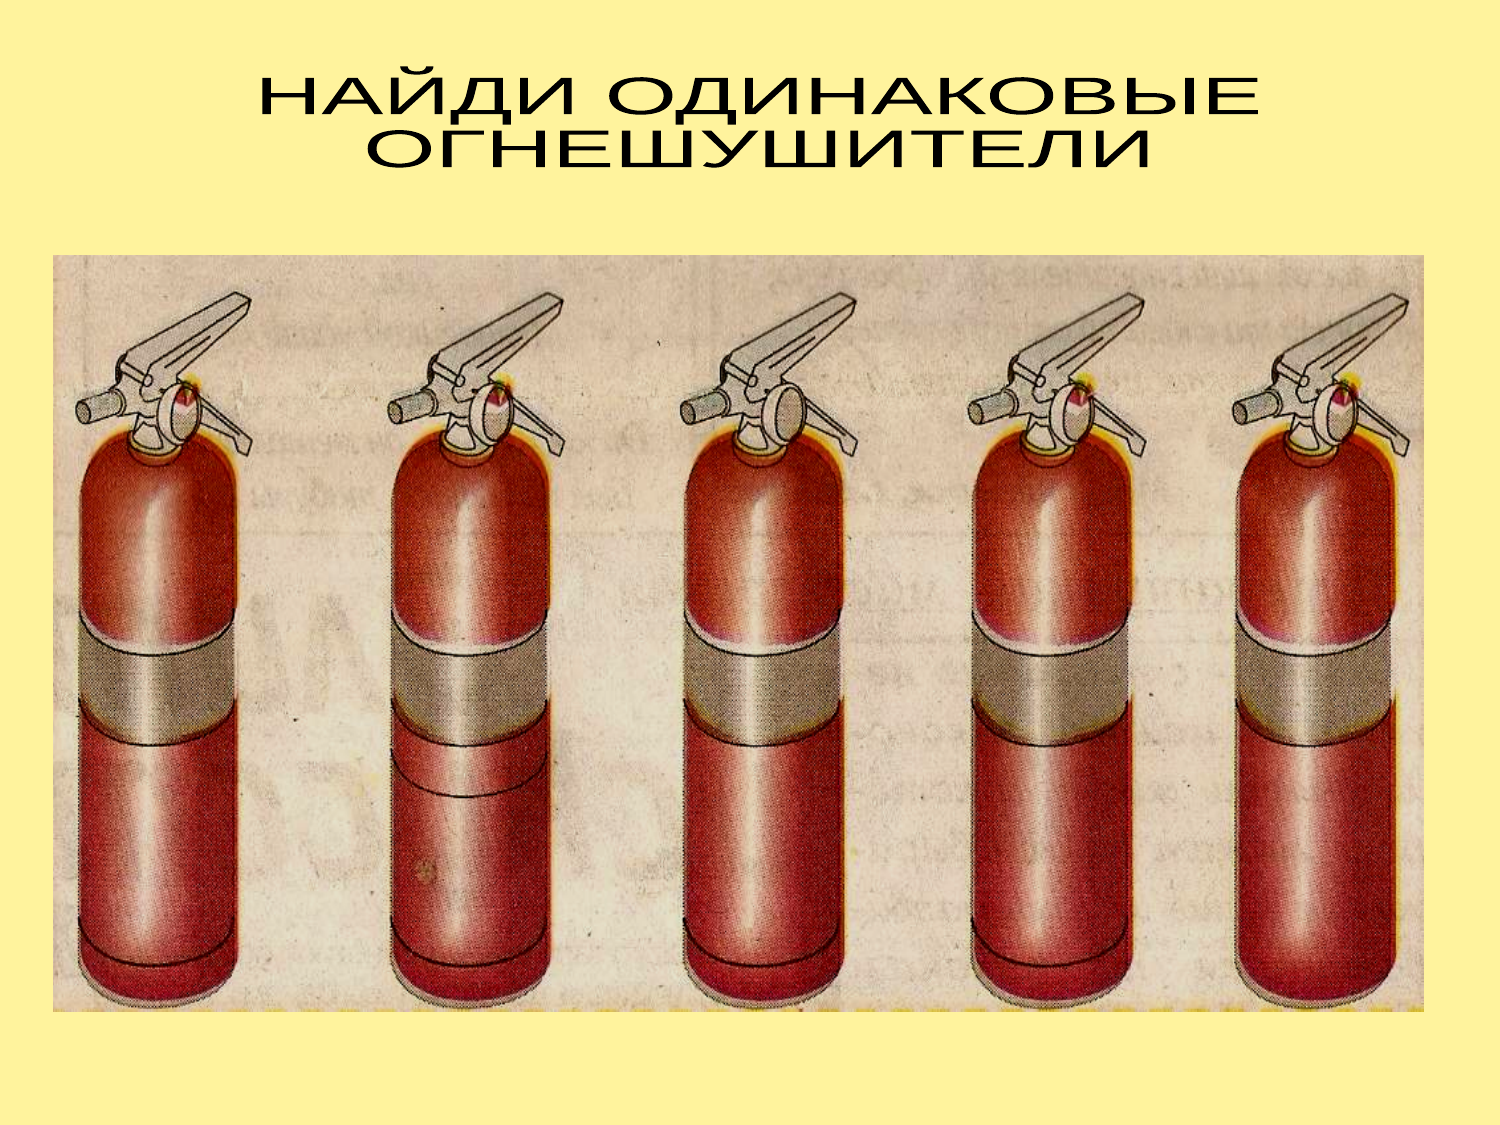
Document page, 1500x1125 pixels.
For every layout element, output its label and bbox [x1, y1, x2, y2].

picture [52, 255, 1424, 1012]
